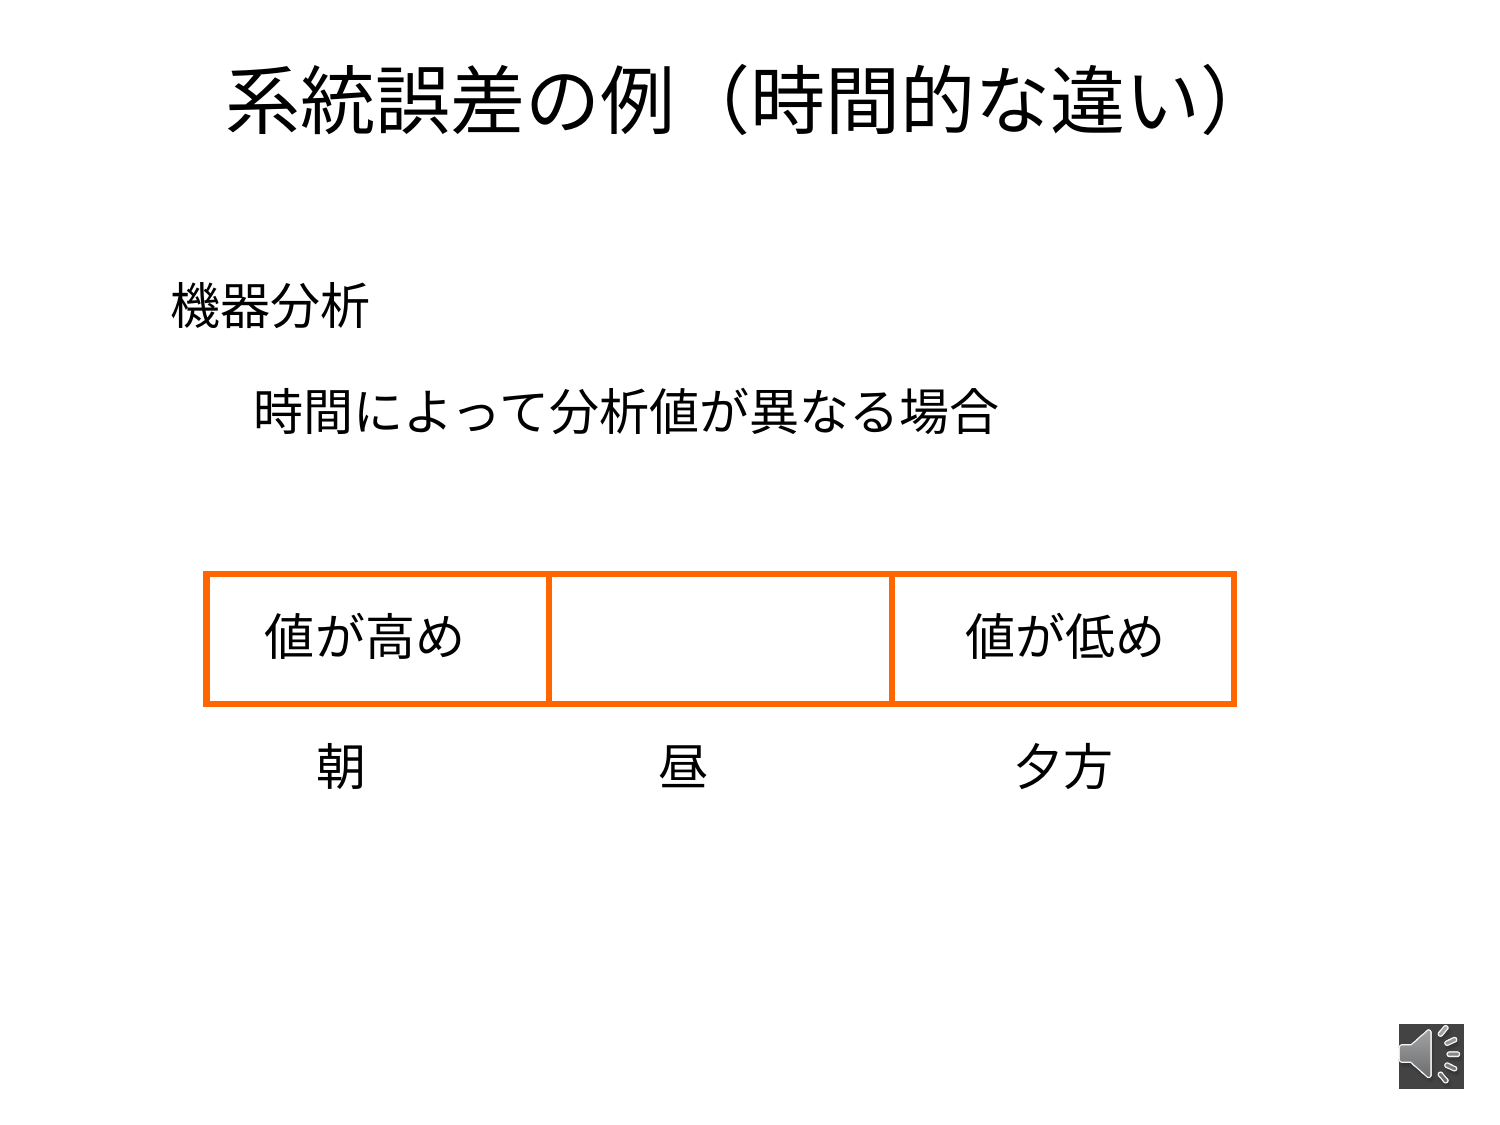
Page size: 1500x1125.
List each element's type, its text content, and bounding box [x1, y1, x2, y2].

text_box 値が高め [250, 597, 480, 673]
text_box 時間によって分析値が異なる場合 [238, 373, 1014, 449]
text_box 昼 [644, 727, 724, 803]
text_box 機器分析 [156, 267, 386, 342]
text_box 値が低め [950, 597, 1181, 673]
text_box 夕方 [998, 727, 1129, 803]
text_box 朝 [301, 727, 382, 803]
picture [1397, 1022, 1465, 1090]
text_box [891, 574, 1235, 704]
text_box [549, 574, 891, 704]
text_box [206, 574, 549, 704]
title 系統誤差の例（時間的な違い） [75, 45, 1425, 153]
